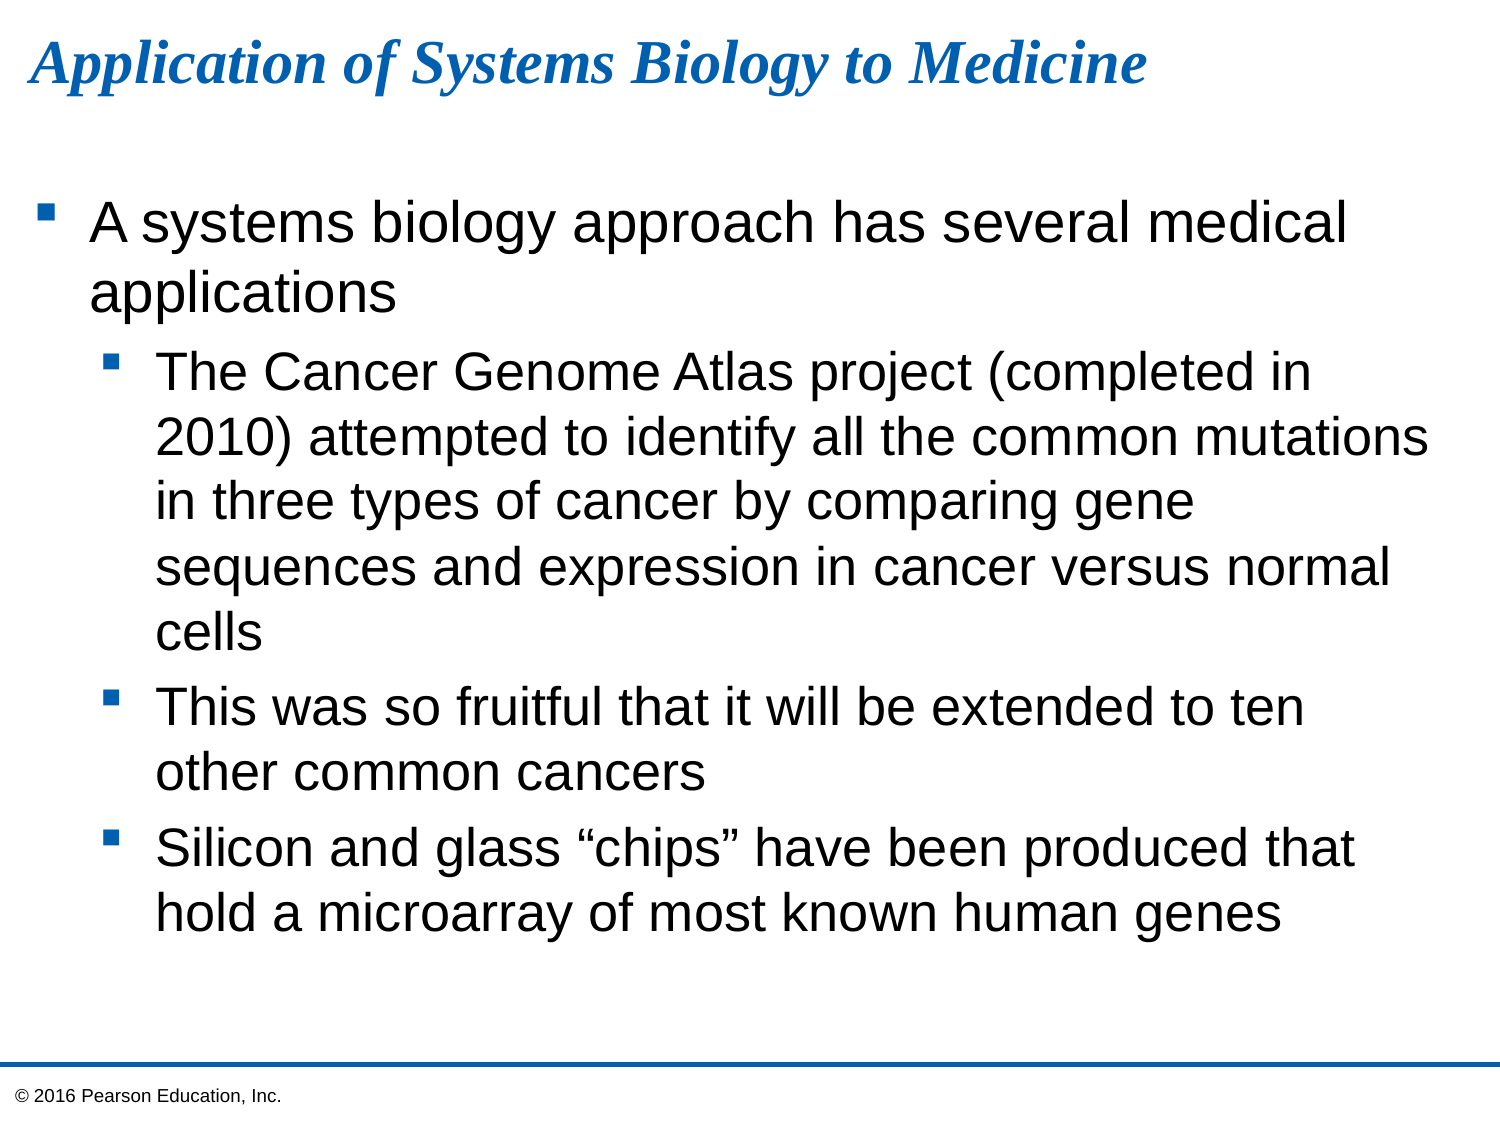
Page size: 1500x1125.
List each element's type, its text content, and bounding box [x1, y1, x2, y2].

title Application of Systems Biology to Medicine [29, 29, 1470, 165]
list A systems biology approach has several medical applications The Cancer Genome Atlas project (completed in 2010) attempted to identify all the common mutations in three types of cancer by comparing gene sequences and expression in cancer versus normal cells This was so fruitful that it will be extended to ten other common cancers Silicon and glass “chips” have been produced that hold a microarray of most known human genes [23, 184, 1464, 1043]
footer © 2016 Pearson Education, Inc. [0, 1064, 507, 1125]
